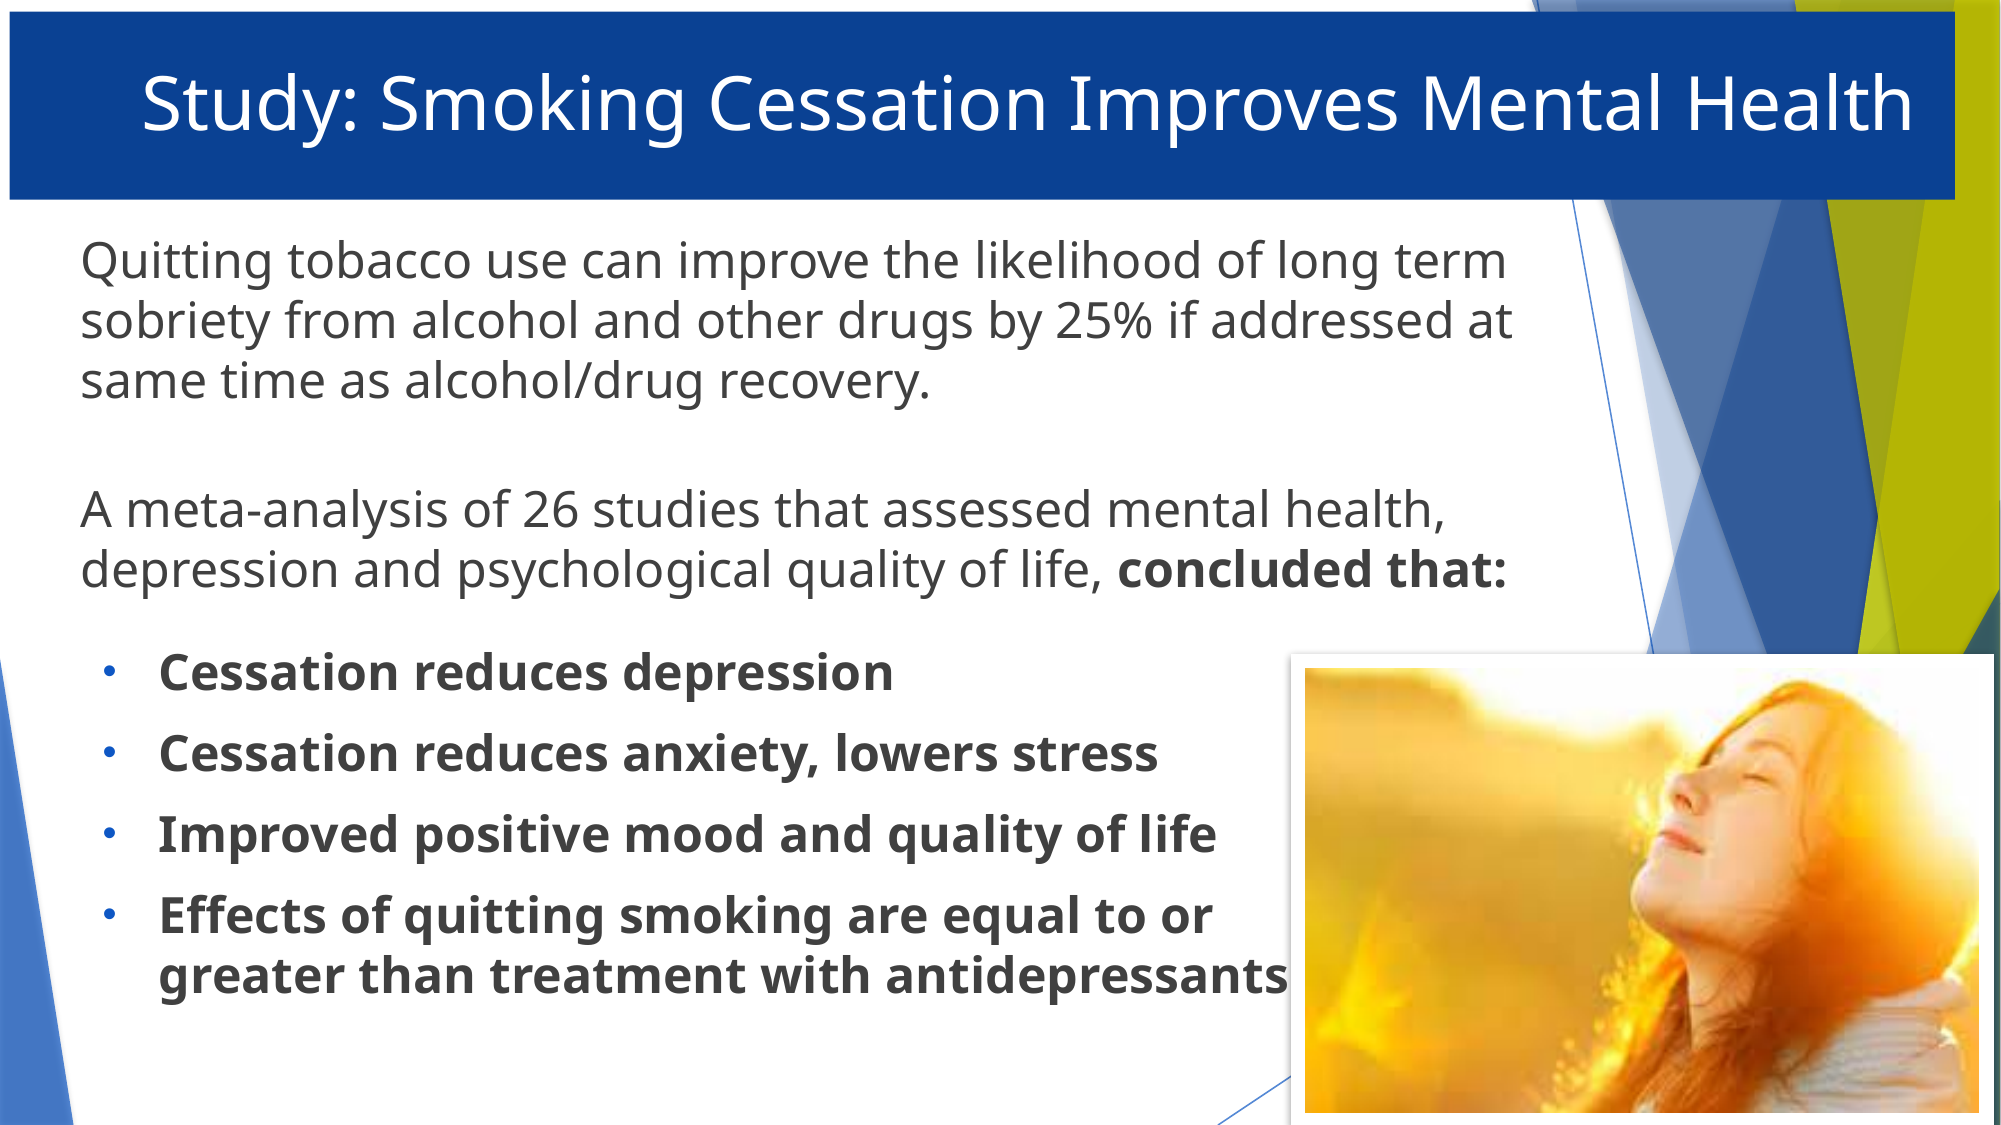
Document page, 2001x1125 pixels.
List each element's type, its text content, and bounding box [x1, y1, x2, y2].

text_box Cessation reduces depression Cessation reduces anxiety, lowers stress Improved positive mood and quality of life Effects of quitting smoking are equal to or greater than treatment with antidepressants [87, 633, 1328, 1011]
list Quitting tobacco use can improve the likelihood of long term sobriety from alcohol and other drugs by 25% if addressed at same time as alcohol/drug recovery. A meta-analysis of 26 studies that assessed mental health, depression and psychological quality of life, concluded that: [65, 221, 1603, 634]
title Study: Smoking Cessation Improves Mental Health [9, 11, 1955, 200]
picture [1304, 667, 1980, 1114]
